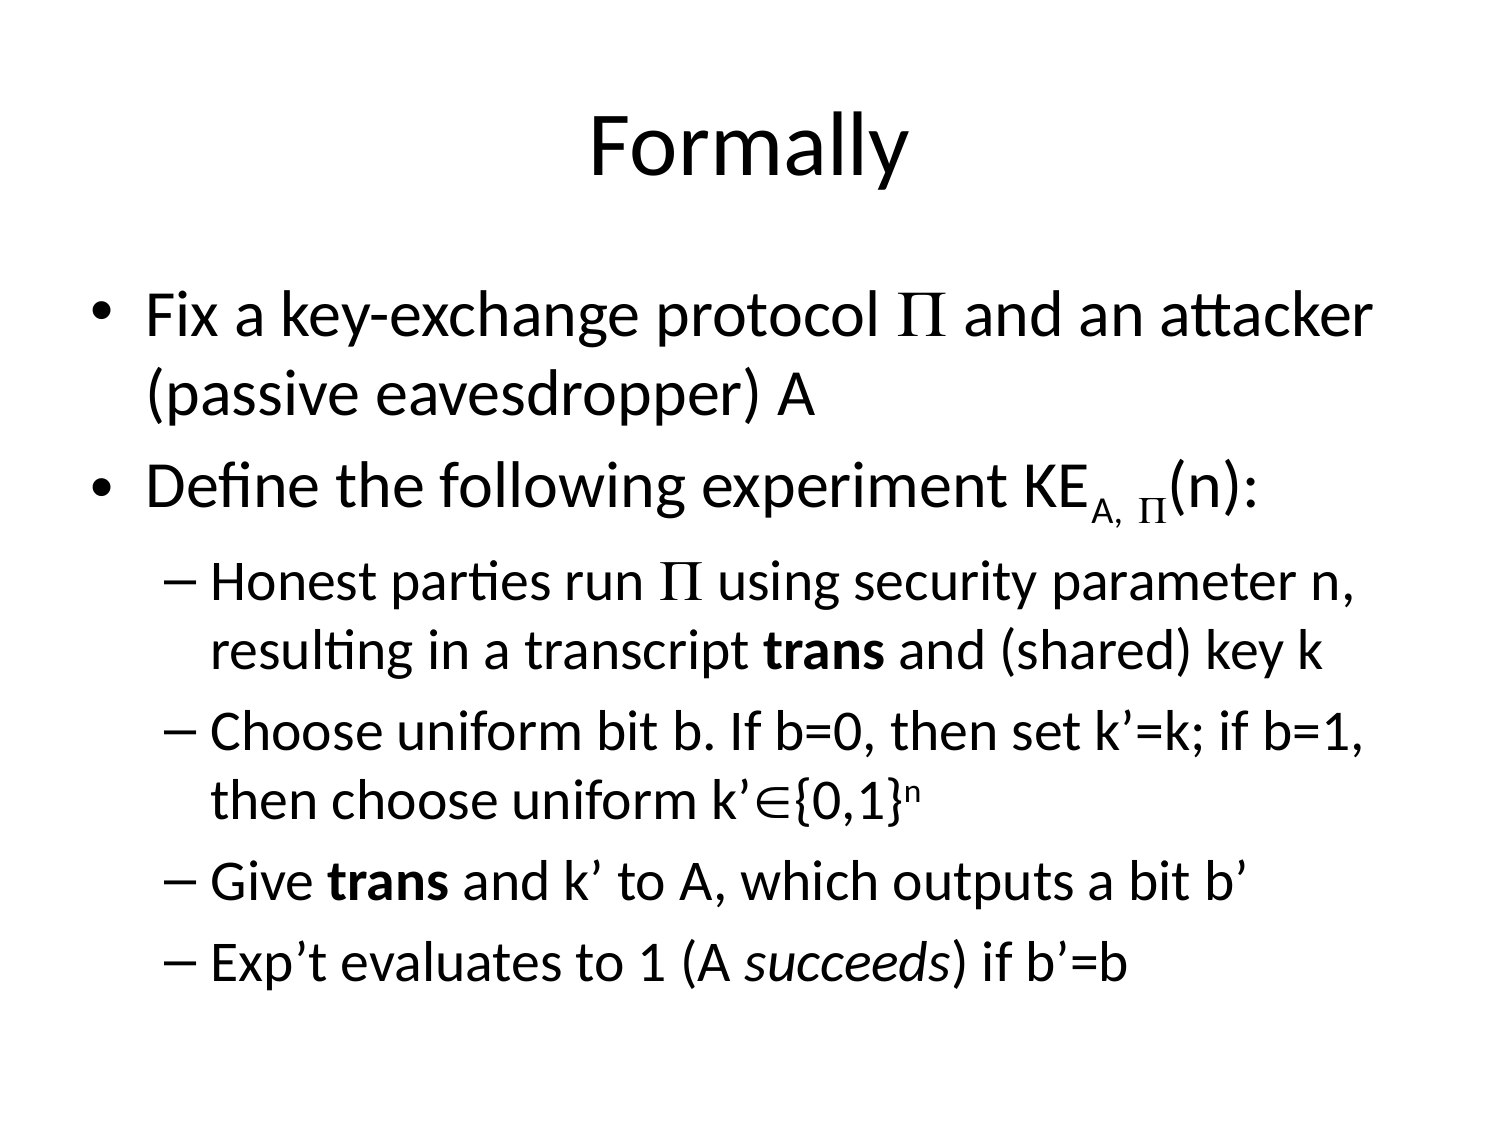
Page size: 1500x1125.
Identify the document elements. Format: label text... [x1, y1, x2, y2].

title Formally [75, 45, 1425, 233]
list Fix a key-exchange protocol  and an attacker (passive eavesdropper) A Define the following experiment KEA, (n): Honest parties run  using security parameter n, resulting in a transcript trans and (shared) key k Choose uniform bit b. If b=0, then set k’=k; if b=1, then choose uniform k’{0,1}n Give trans and k’ to A, which outputs a bit b’ Exp’t evaluates to 1 (A succeeds) if b’=b [75, 262, 1425, 1005]
